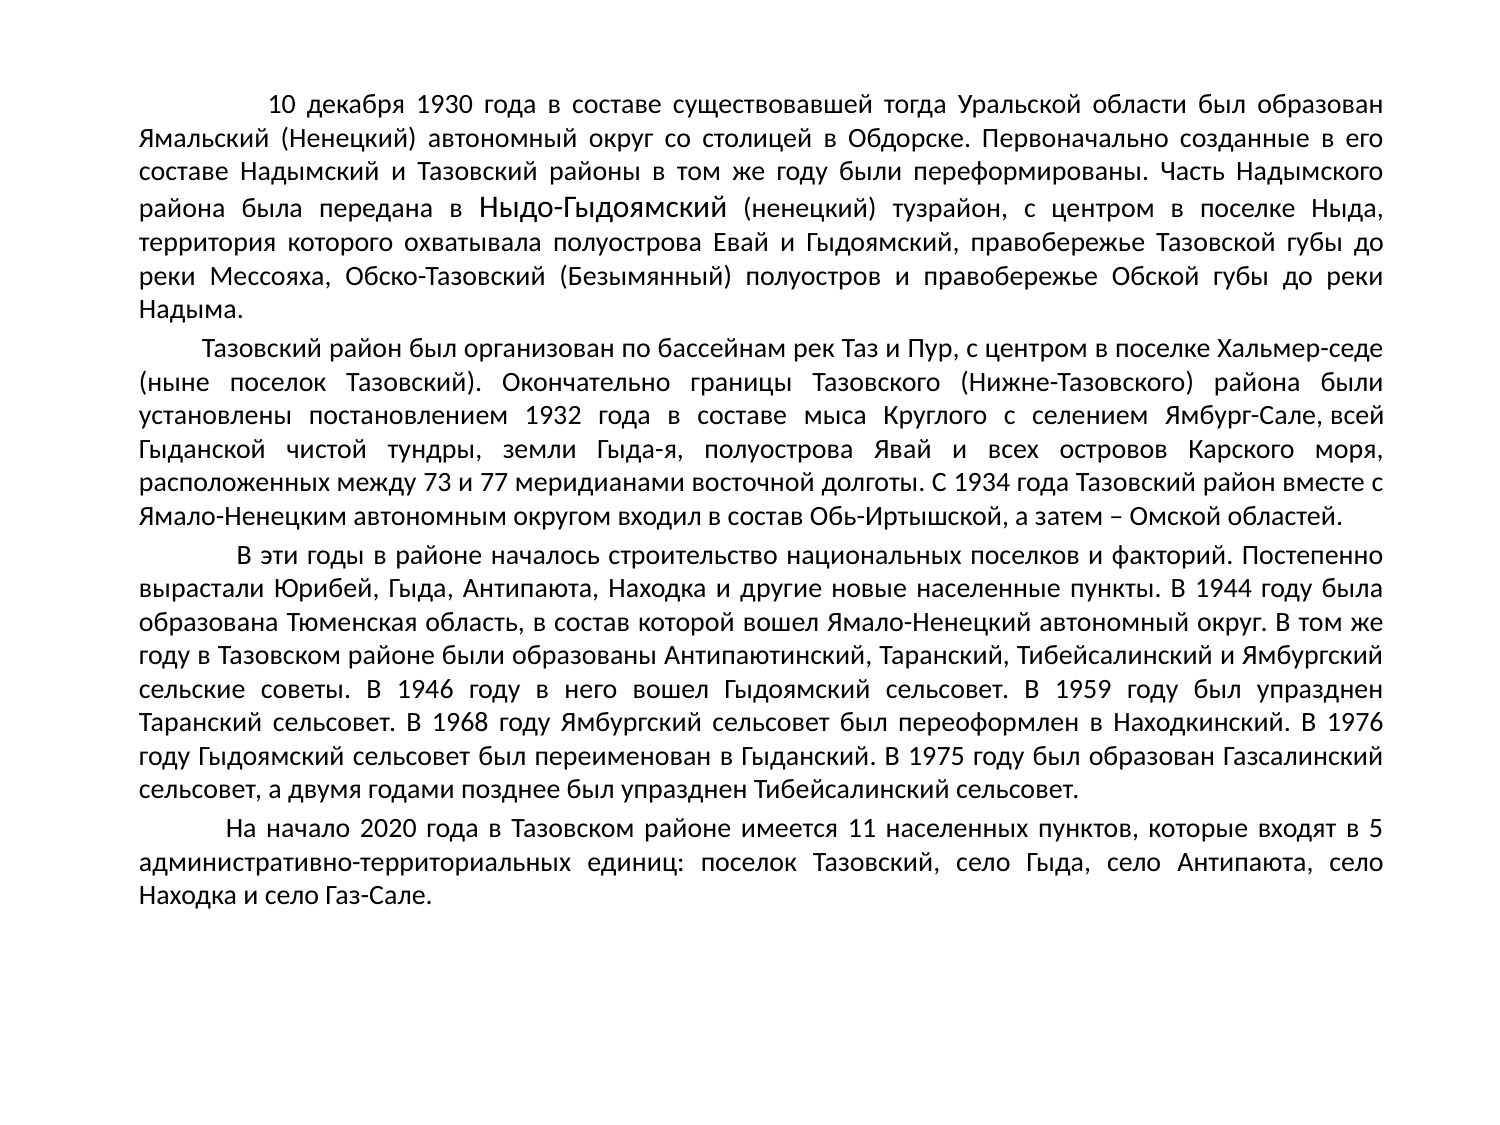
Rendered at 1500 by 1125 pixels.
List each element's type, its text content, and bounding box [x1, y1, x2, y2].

list 10 декабря 1930 года в составе существовавшей тогда Уральской области был образован Ямальский (Ненецкий) автономный округ со столицей в Обдорске. Первоначально созданные в его составе Надымский и Тазовский районы в том же году были переформированы. Часть Надымского района была передана в Ныдо-Гыдоямский (ненецкий) тузрайон, с центром в поселке Ныда, территория которого охватывала полуострова Евай и Гыдоямский, правобережье Тазовской губы до реки Мессояха, Обско-Тазовский (Безымянный) полуостров и правобережье Обской губы до реки Надыма. Тазовский район был организован по бассейнам рек Таз и Пур, с центром в поселке Хальмер-седе (ныне поселок Тазовский). Окончательно границы Тазовского (Нижне-Тазовского) района были установлены постановлением 1932 года в составе мыса Круглого с селением Ямбург-Сале, всей Гыданской чистой тундры, земли Гыда-я, полуострова Явай и всех островов Карского моря, расположенных между 73 и 77 меридианами восточной долготы. С 1934 года Тазовский район вместе с Ямало-Ненецким автономным округом входил в состав Обь-Иртышской, а затем – Омской областей. В эти годы в районе началось строительство национальных поселков и факторий. Постепенно вырастали Юрибей, Гыда, Антипаюта, Находка и другие новые населенные пункты. В 1944 году была образована Тюменская область, в состав которой вошел Ямало-Ненецкий автономный округ. В том же году в Тазовском районе были образованы Антипаютинский, Таранский, Тибейсалинский и Ямбургский сельские советы. В 1946 году в него вошел Гыдоямский сельсовет. В 1959 году был упразднен Таранский сельсовет. В 1968 году Ямбургский сельсовет был переоформлен в Находкинский. В 1976 году Гыдоямский сельсовет был переименован в Гыданский. В 1975 году был образован Газсалинский сельсовет, а двумя годами позднее был упразднен Тибейсалинский сельсовет. На начало 2020 года в Тазовском районе имеется 11 населенных пунктов, которые входят в 5 административно-территориальных единиц: поселок Тазовский, село Гыда, село Антипаюта, село Находка и село Газ-Сале. [76, 78, 1400, 1090]
